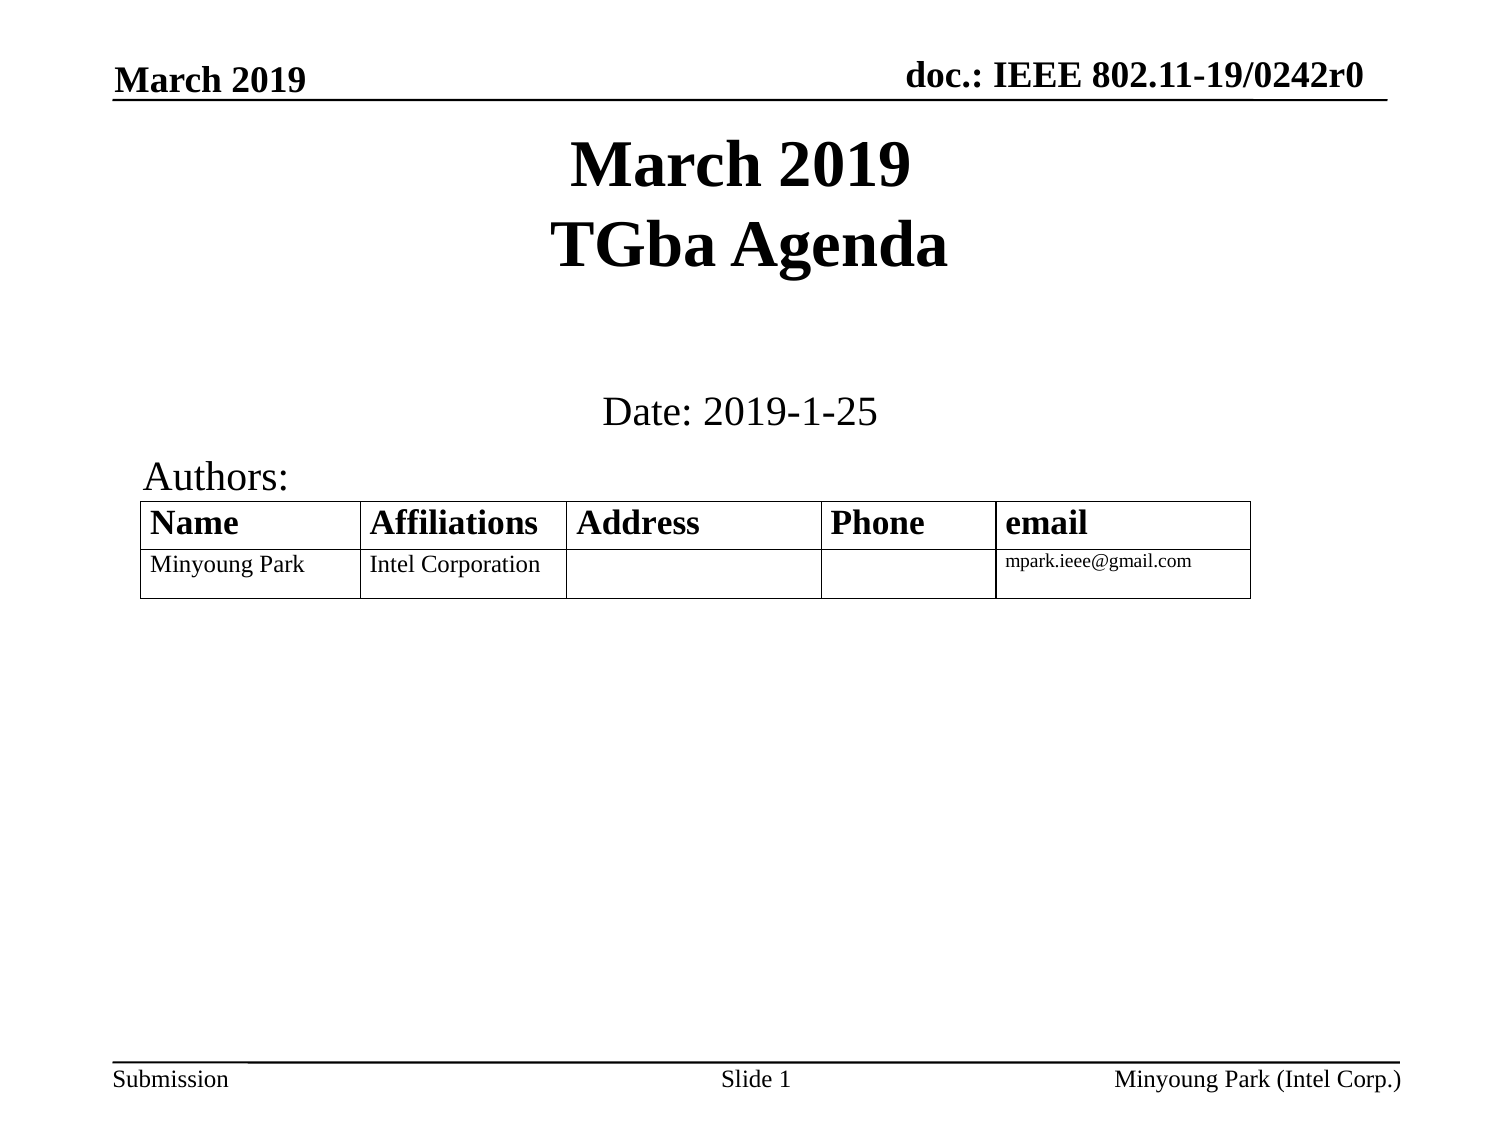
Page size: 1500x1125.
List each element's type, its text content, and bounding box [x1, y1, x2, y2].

text_box Date: 2019-1-25 [102, 376, 1378, 442]
text_box Authors: [127, 441, 366, 500]
slide_number Slide 1 [712, 1061, 800, 1093]
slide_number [114, 54, 335, 101]
title March 2019 TGba Agenda [112, 112, 1388, 288]
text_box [127, 500, 1277, 925]
footer Minyoung Park (Intel Corp.) [949, 1061, 1402, 1093]
